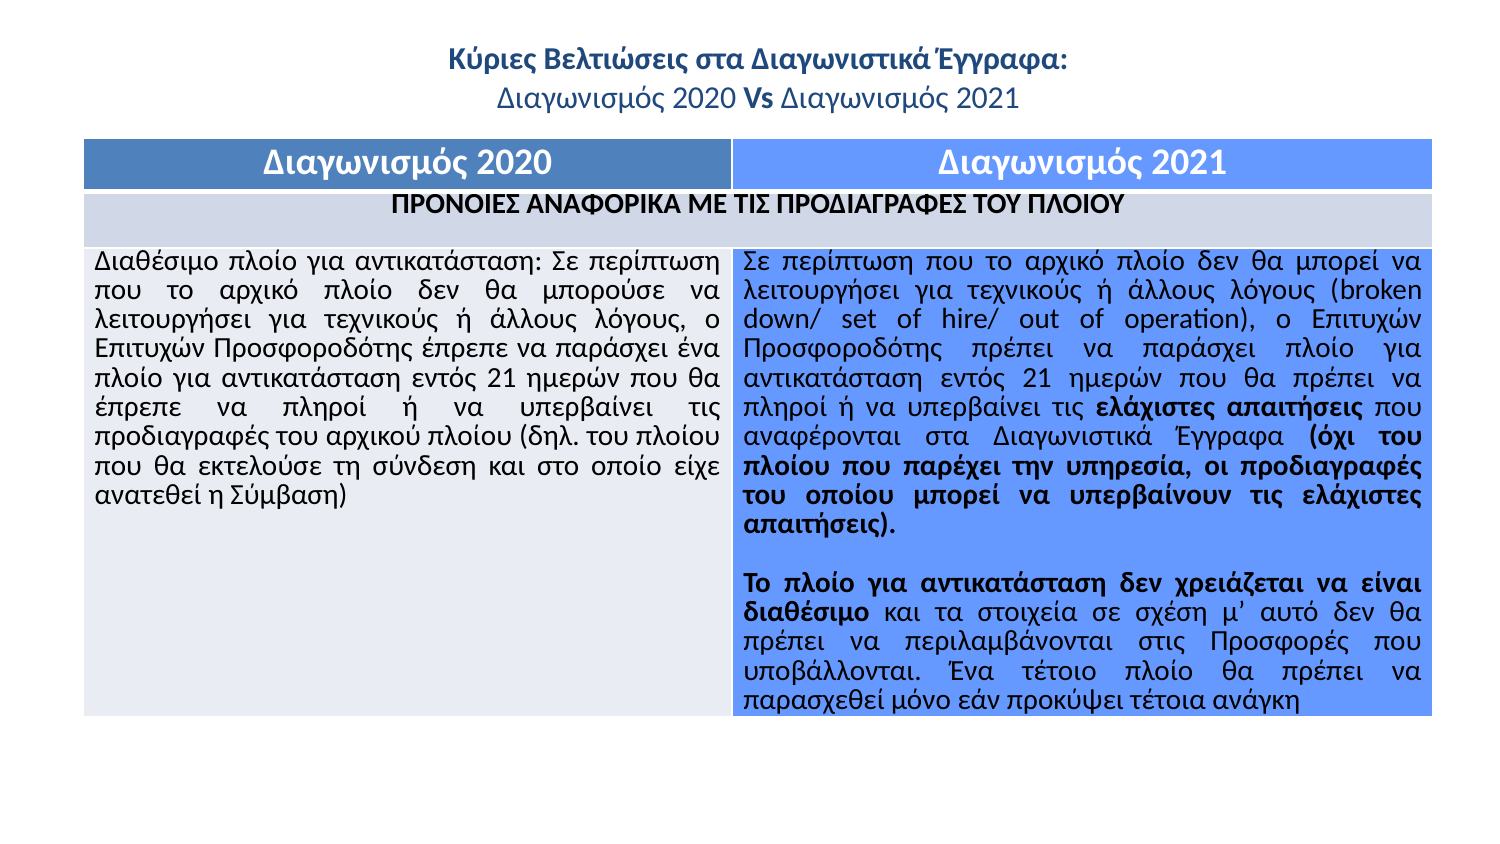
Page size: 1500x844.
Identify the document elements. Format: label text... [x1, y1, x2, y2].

table_cell Σε περίπτωση που το αρχικό πλοίο δεν θα μπορεί να λειτουργήσει για τεχνικούς ή άλλους λόγους (broken down/ set of hire/ out of operation), ο Επιτυχών Προσφοροδότης πρέπει να παράσχει πλοίο για αντικατάσταση εντός 21 ημερών που θα πρέπει να πληροί ή να υπερβαίνει τις ελάχιστες απαιτήσεις που αναφέρονται στα Διαγωνιστικά Έγγραφα (όχι του πλοίου που παρέχει την υπηρεσία, οι προδιαγραφές του οποίου μπορεί να υπερβαίνουν τις ελάχιστες απαιτήσεις). Το πλοίο για αντικατάσταση δεν χρειάζεται να είναι διαθέσιμο και τα στοιχεία σε σχέση μ’ αυτό δεν θα πρέπει να περιλαμβάνονται στις Προσφορές που υποβάλλονται. Ένα τέτοιο πλοίο θα πρέπει να παρασχεθεί μόνο εάν προκύψει τέτοια ανάγκη [733, 249, 1432, 716]
table_header Διαγωνισμός 2020 [84, 139, 731, 189]
table_cell Διαθέσιμο πλοίο για αντικατάσταση: Σε περίπτωση που το αρχικό πλοίο δεν θα μπορούσε να λειτουργήσει για τεχνικούς ή άλλους λόγους, ο Επιτυχών Προσφοροδότης έπρεπε να παράσχει ένα πλοίο για αντικατάσταση εντός 21 ημερών που θα έπρεπε να πληροί ή να υπερβαίνει τις προδιαγραφές του αρχικού πλοίου (δηλ. του πλοίου που θα εκτελούσε τη σύνδεση και στο οποίο είχε ανατεθεί η Σύμβαση) [84, 249, 731, 716]
title Κύριες Βελτιώσεις στα Διαγωνιστικά Έγγραφα: Διαγωνισμός 2020 Vs Διαγωνισμός 2021 [75, 30, 1442, 123]
table_header Διαγωνισμός 2021 [733, 139, 1432, 189]
table_cell ΠΡΟΝΟΙΕΣ ΑΝΑΦΟΡΙΚΑ ΜΕ ΤΙΣ ΠΡΟΔΙΑΓΡΑΦΕΣ ΤΟΥ ΠΛΟΙΟΥ [84, 194, 1432, 247]
